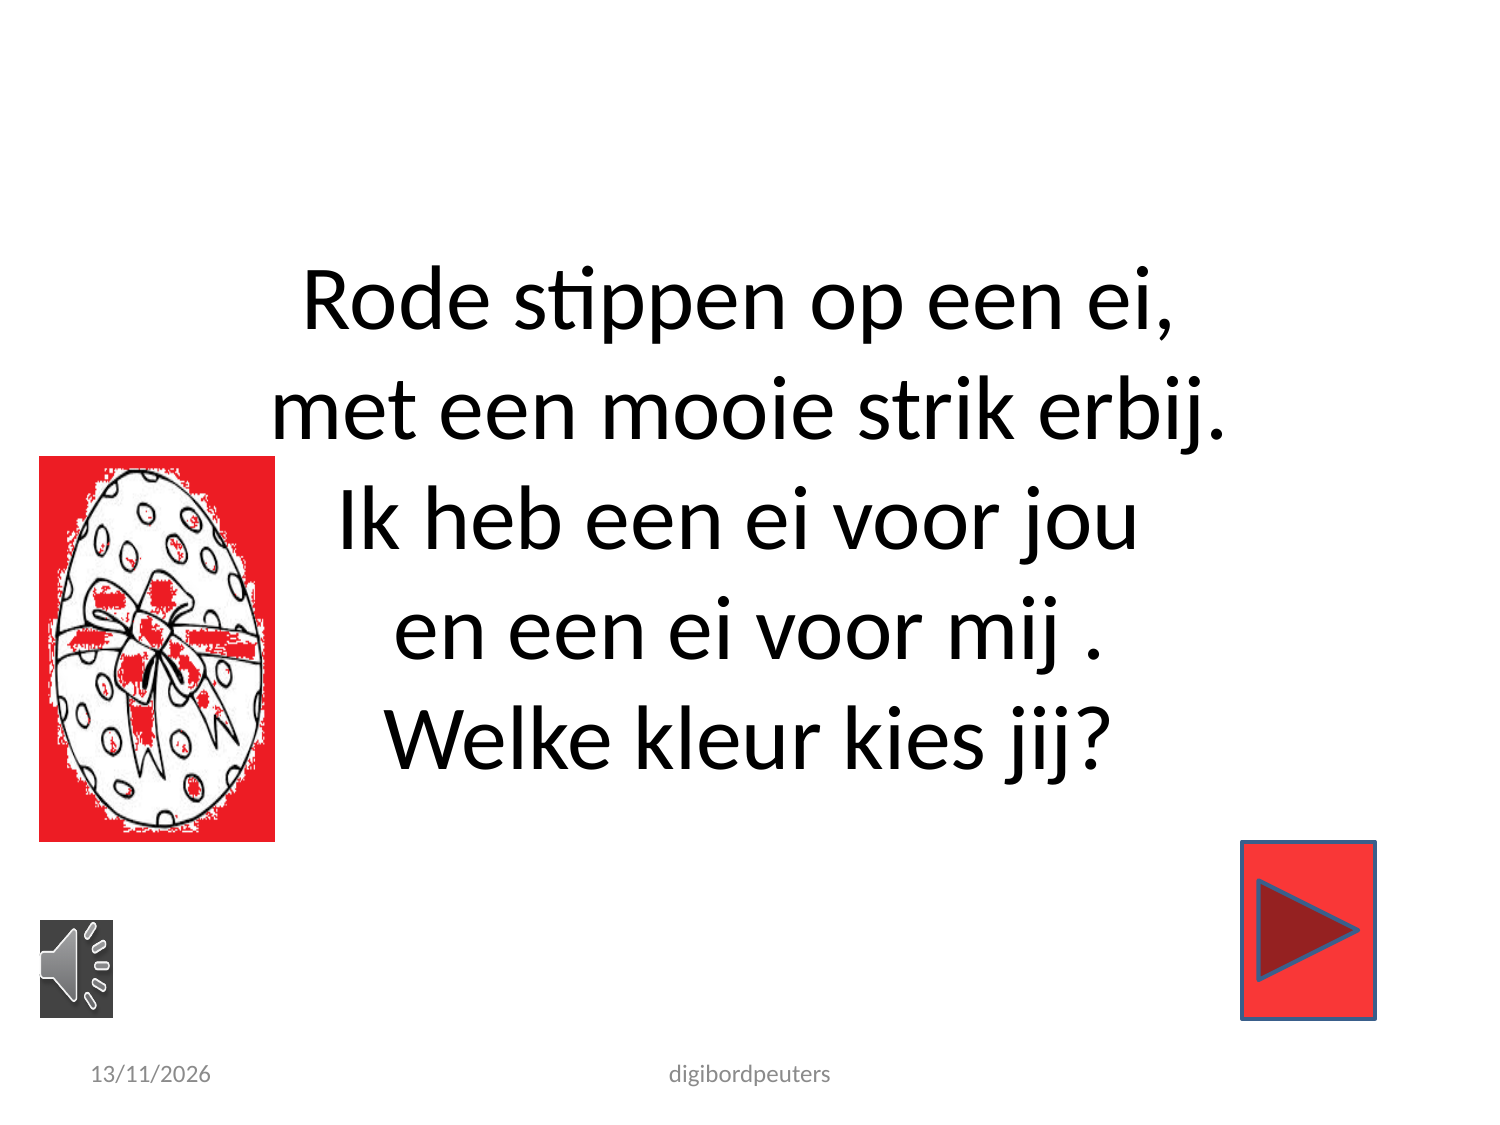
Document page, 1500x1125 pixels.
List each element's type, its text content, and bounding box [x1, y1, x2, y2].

footer digibordpeuters [512, 1042, 988, 1103]
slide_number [75, 1042, 425, 1103]
picture [38, 456, 275, 842]
title Rode stippen op een ei, met een mooie strik erbij. Ik heb een ei voor jou en een ei voor mij . Welke kleur kies jij? [187, 184, 1313, 842]
text_box [1240, 840, 1377, 1021]
picture [38, 918, 115, 1019]
